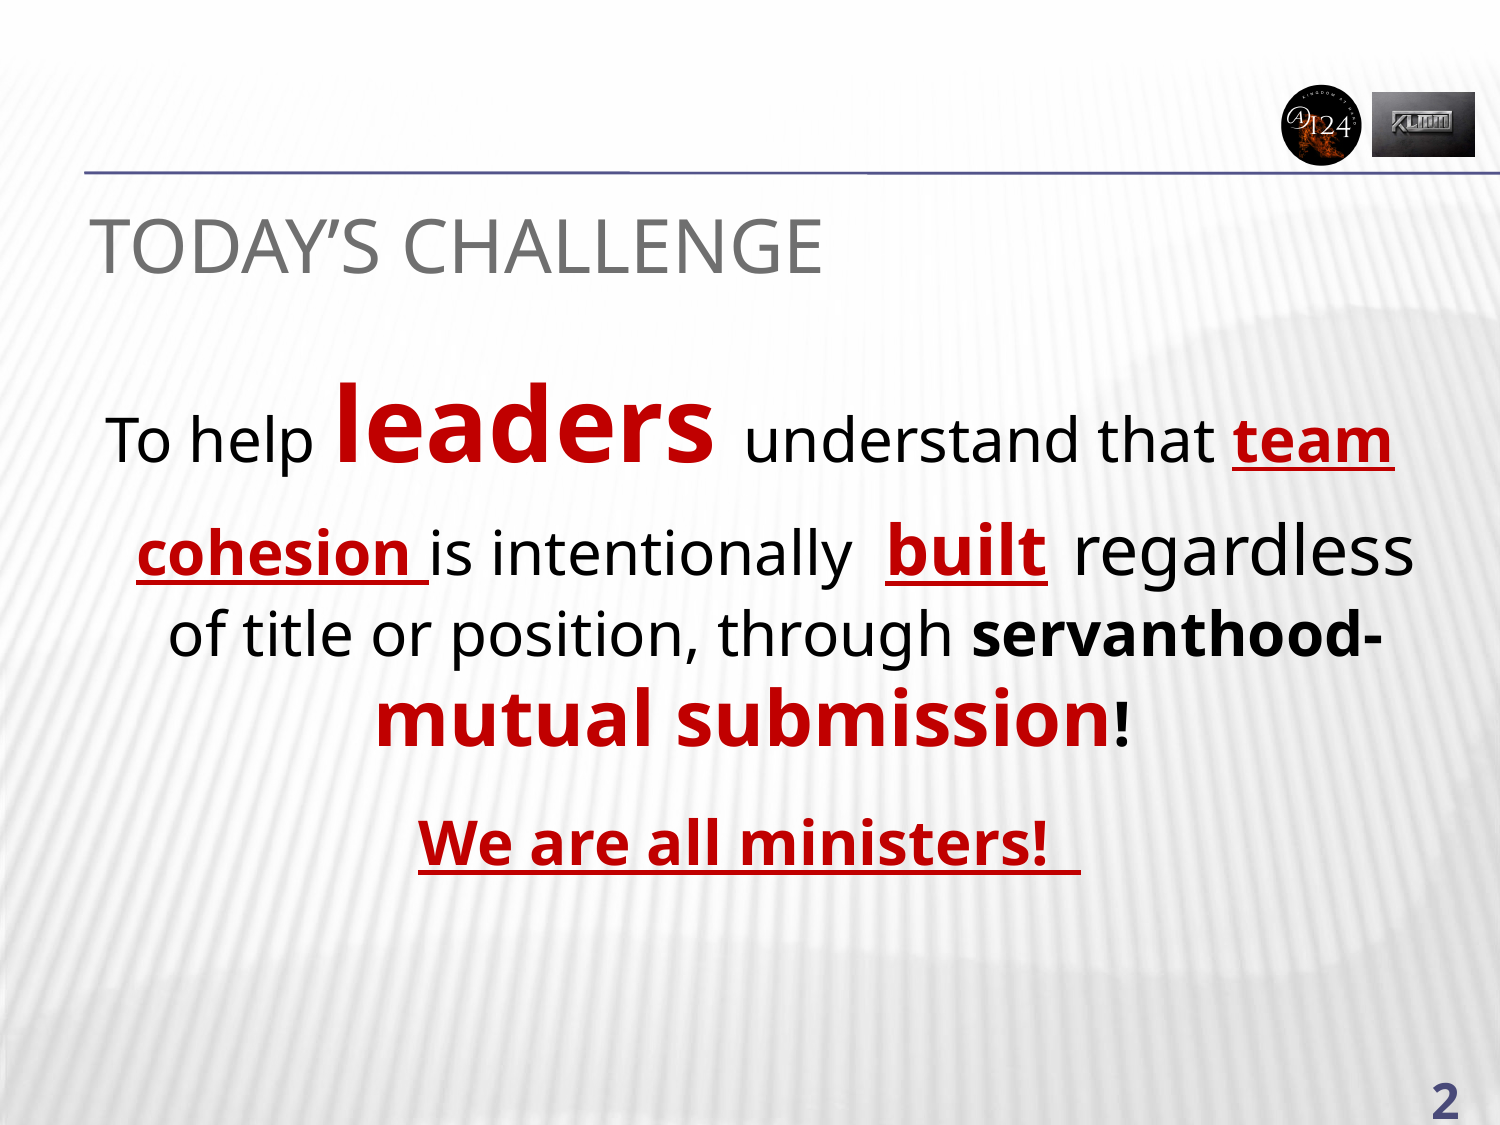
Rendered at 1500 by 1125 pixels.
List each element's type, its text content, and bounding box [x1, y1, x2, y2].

slide_number 2 [1350, 1061, 1475, 1103]
list To help leaders understand that team cohesion is intentionally built regardless of title or position, through servanthood-mutual submission! We are all ministers! [37, 350, 1463, 893]
title Today’s Challenge [75, 174, 1500, 313]
picture [1257, 59, 1475, 174]
